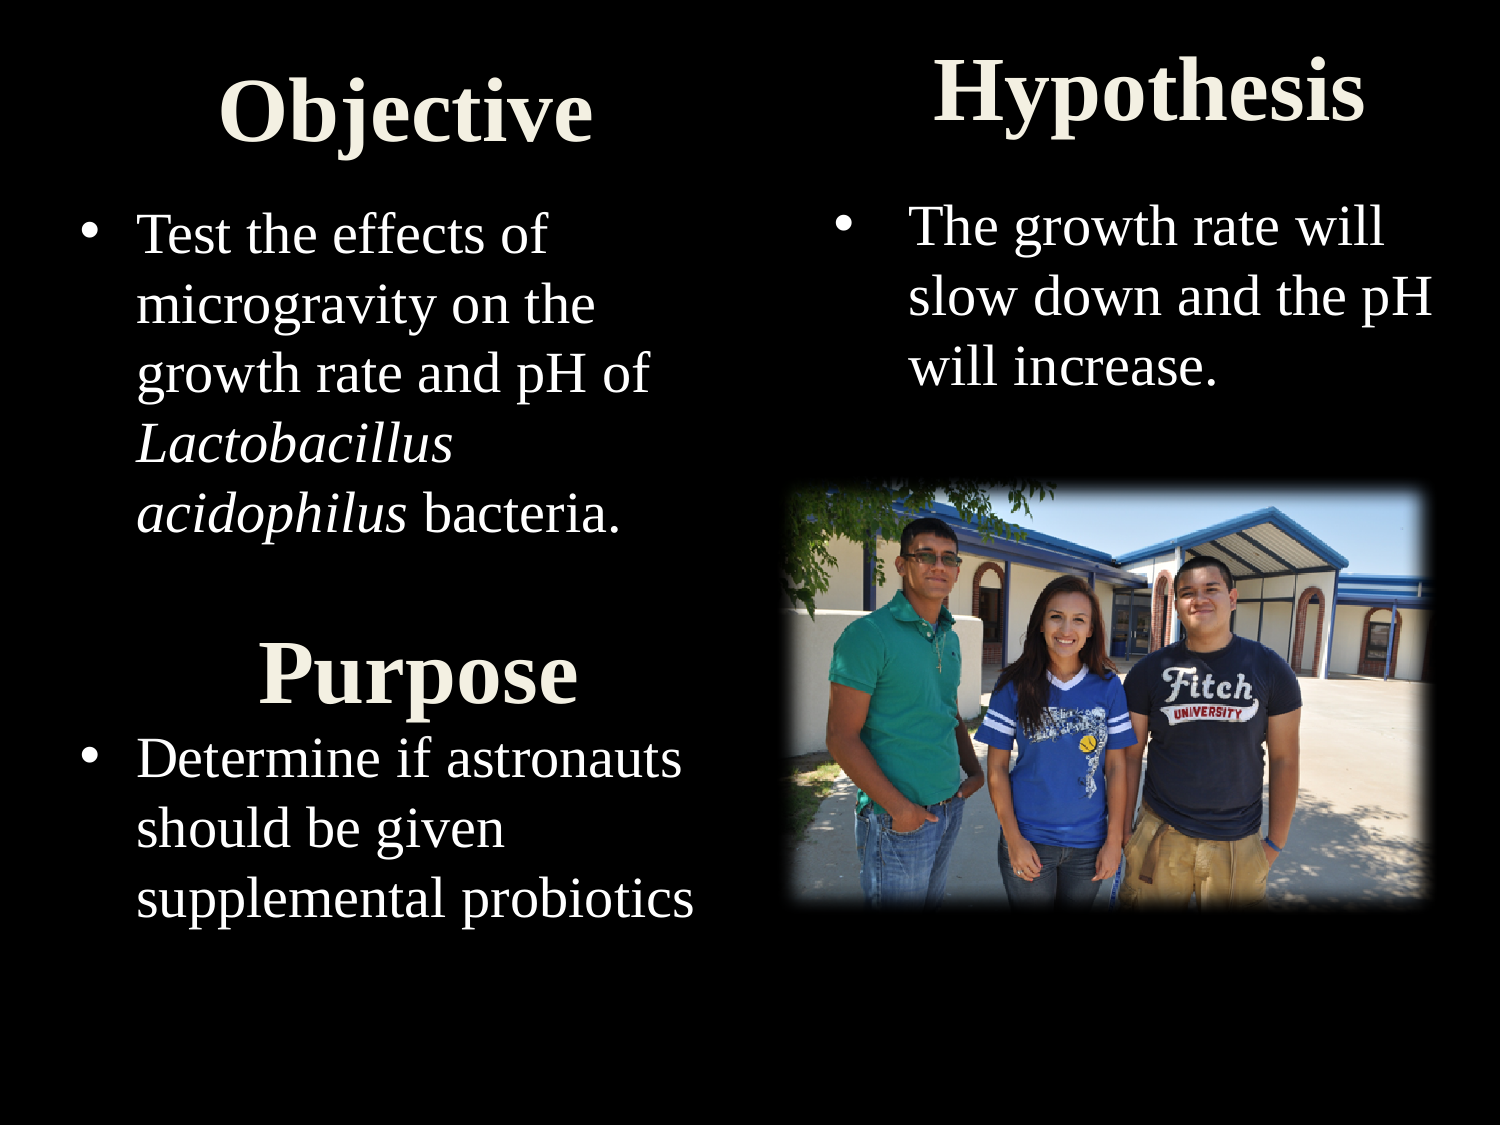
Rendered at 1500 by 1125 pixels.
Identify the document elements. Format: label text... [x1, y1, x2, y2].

picture [775, 474, 1439, 917]
text_box Purpose [99, 599, 738, 735]
text_box Hypothesis [837, 12, 1463, 156]
title Objective [87, 37, 726, 172]
list Test the effects of microgravity on the growth rate and pH of Lactobacillus acidophilus bacteria. Determine if astronauts should be given supplemental probiotics [64, 187, 750, 1038]
text_box The growth rate will slow down and the pH will increase. [818, 179, 1482, 405]
